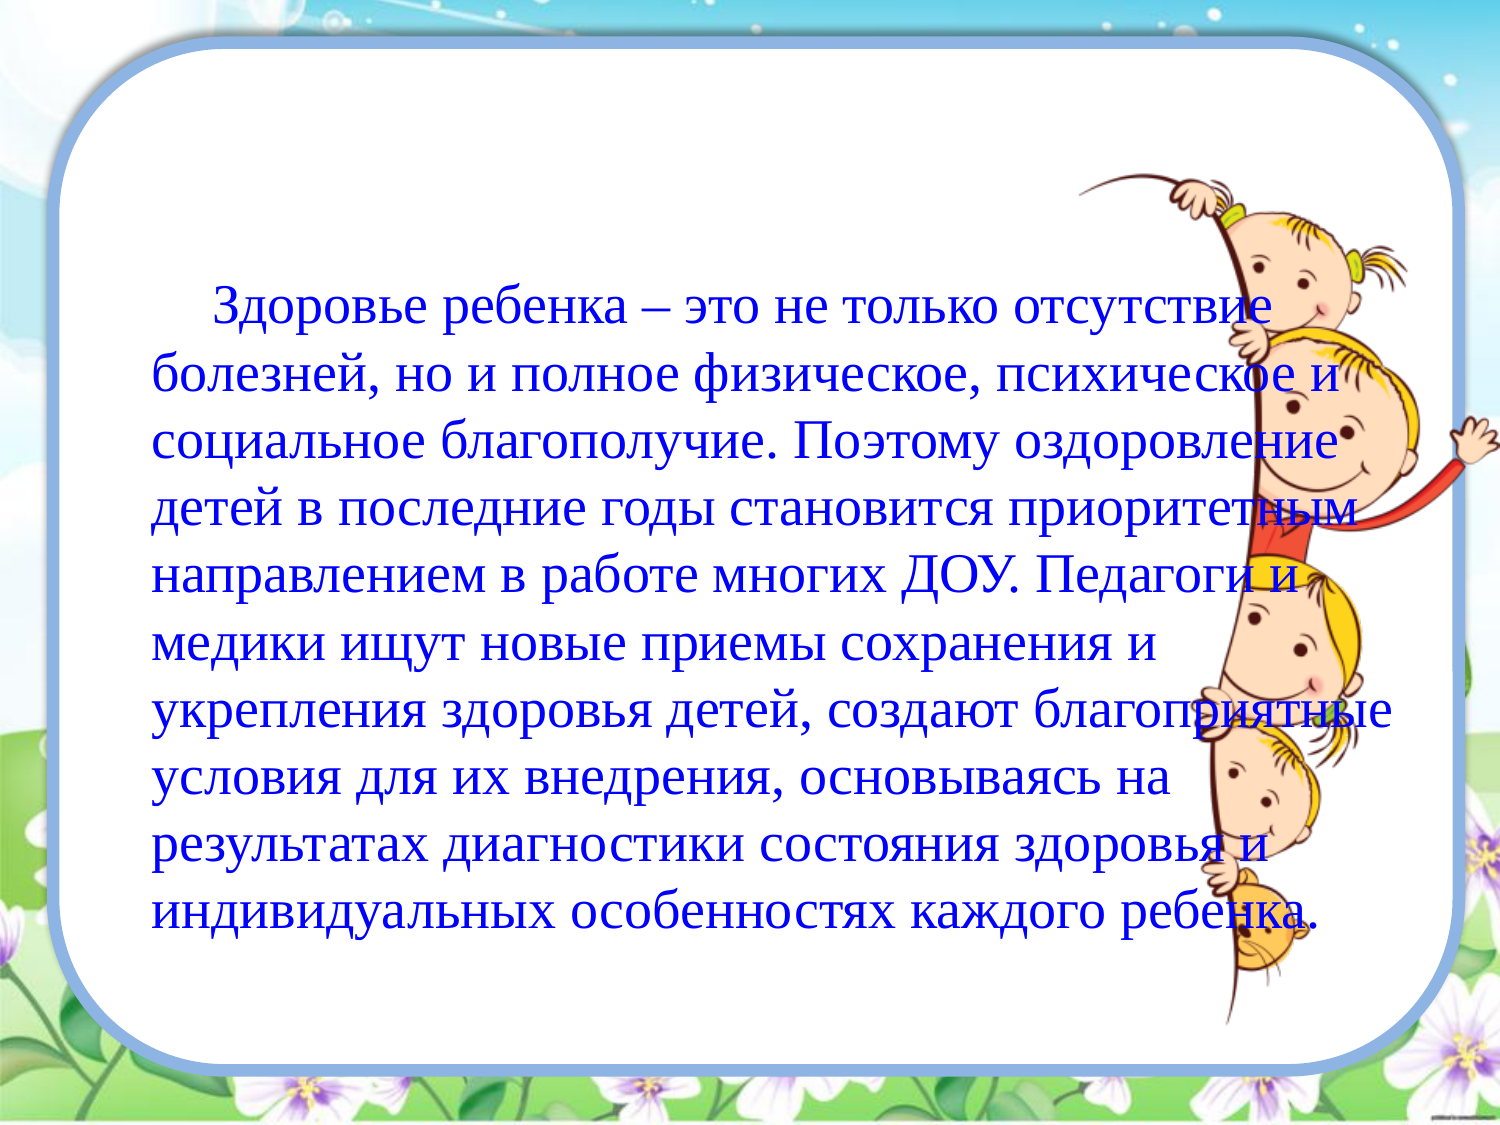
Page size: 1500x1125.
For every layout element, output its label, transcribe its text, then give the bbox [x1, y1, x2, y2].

picture [0, 0, 1500, 1125]
list Здоровье ребенка – это не только отсутствие болезней, но и полное физическое, психическое и социальное благополучие. Поэтому оздоровление детей в последние годы становится приоритетным направлением в работе многих ДОУ. Педагоги и медики ищут новые приемы сохранения и укрепления здоровья детей, создают благоприятные условия для их внедрения, основываясь на результатах диагностики состояния здоровья и индивидуальных особенностях каждого ребенка. [85, 260, 1436, 1003]
